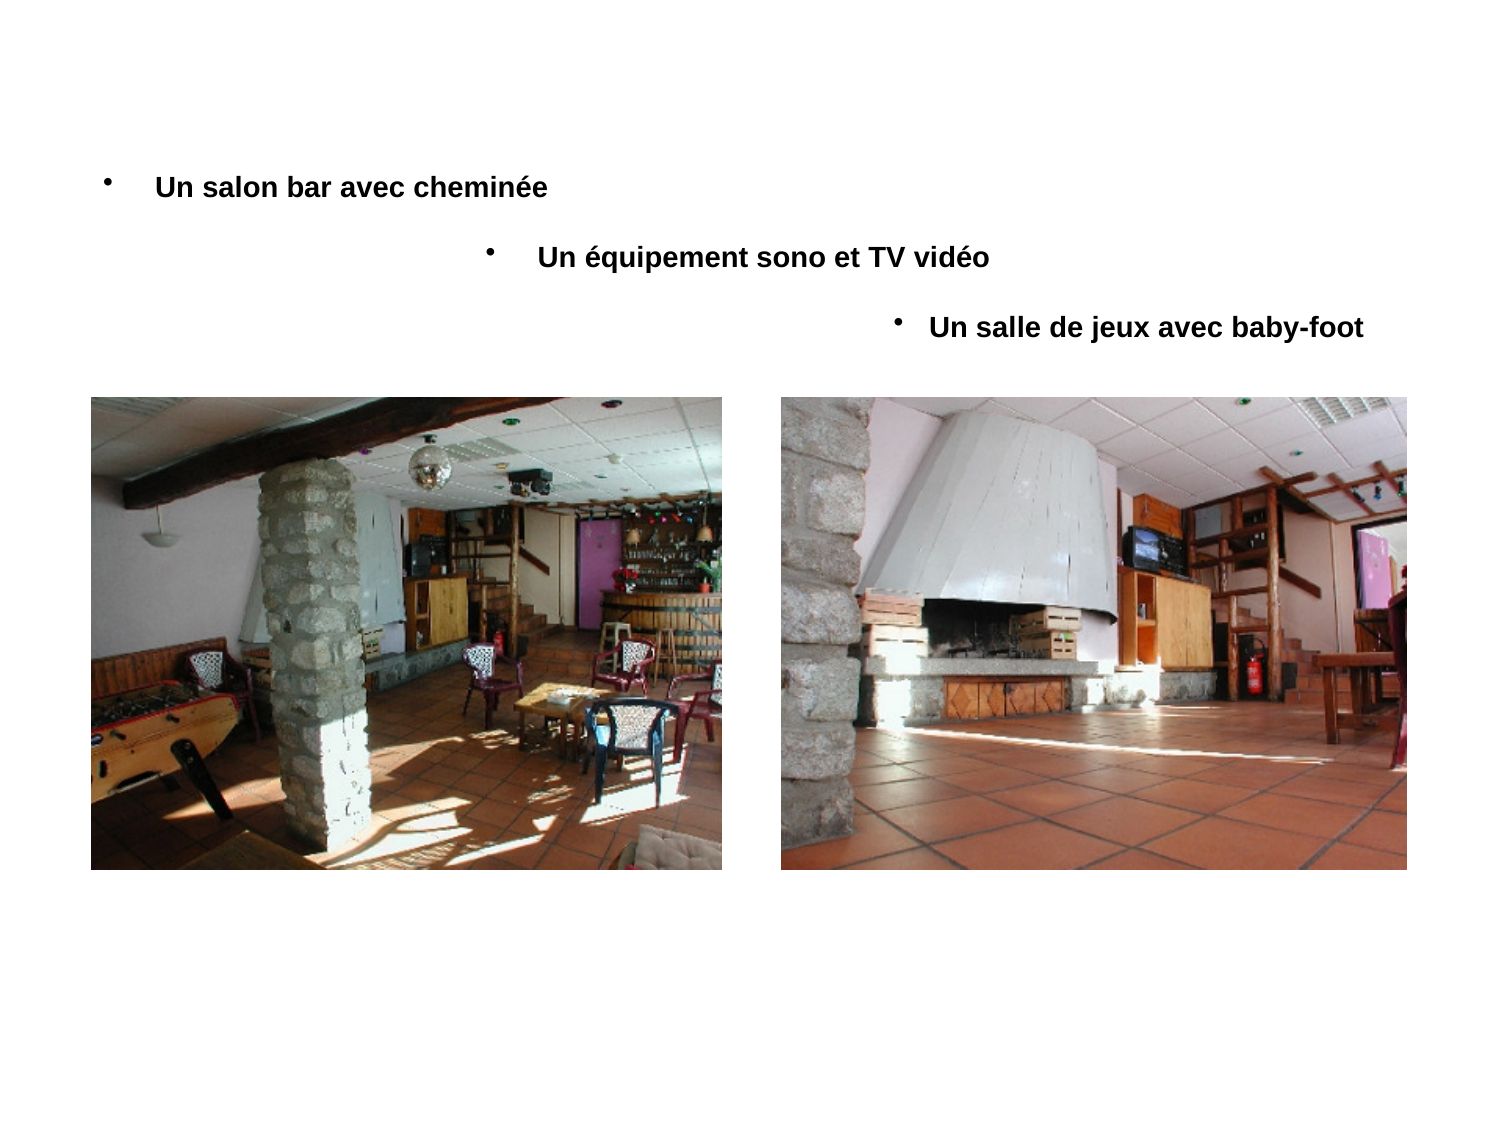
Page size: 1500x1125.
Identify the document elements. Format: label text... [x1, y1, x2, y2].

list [781, 397, 1407, 870]
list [91, 397, 722, 870]
text_box Un salon bar avec cheminée Un équipement sono et TV vidéo Un salle de jeux avec baby-foot [88, 160, 1388, 351]
